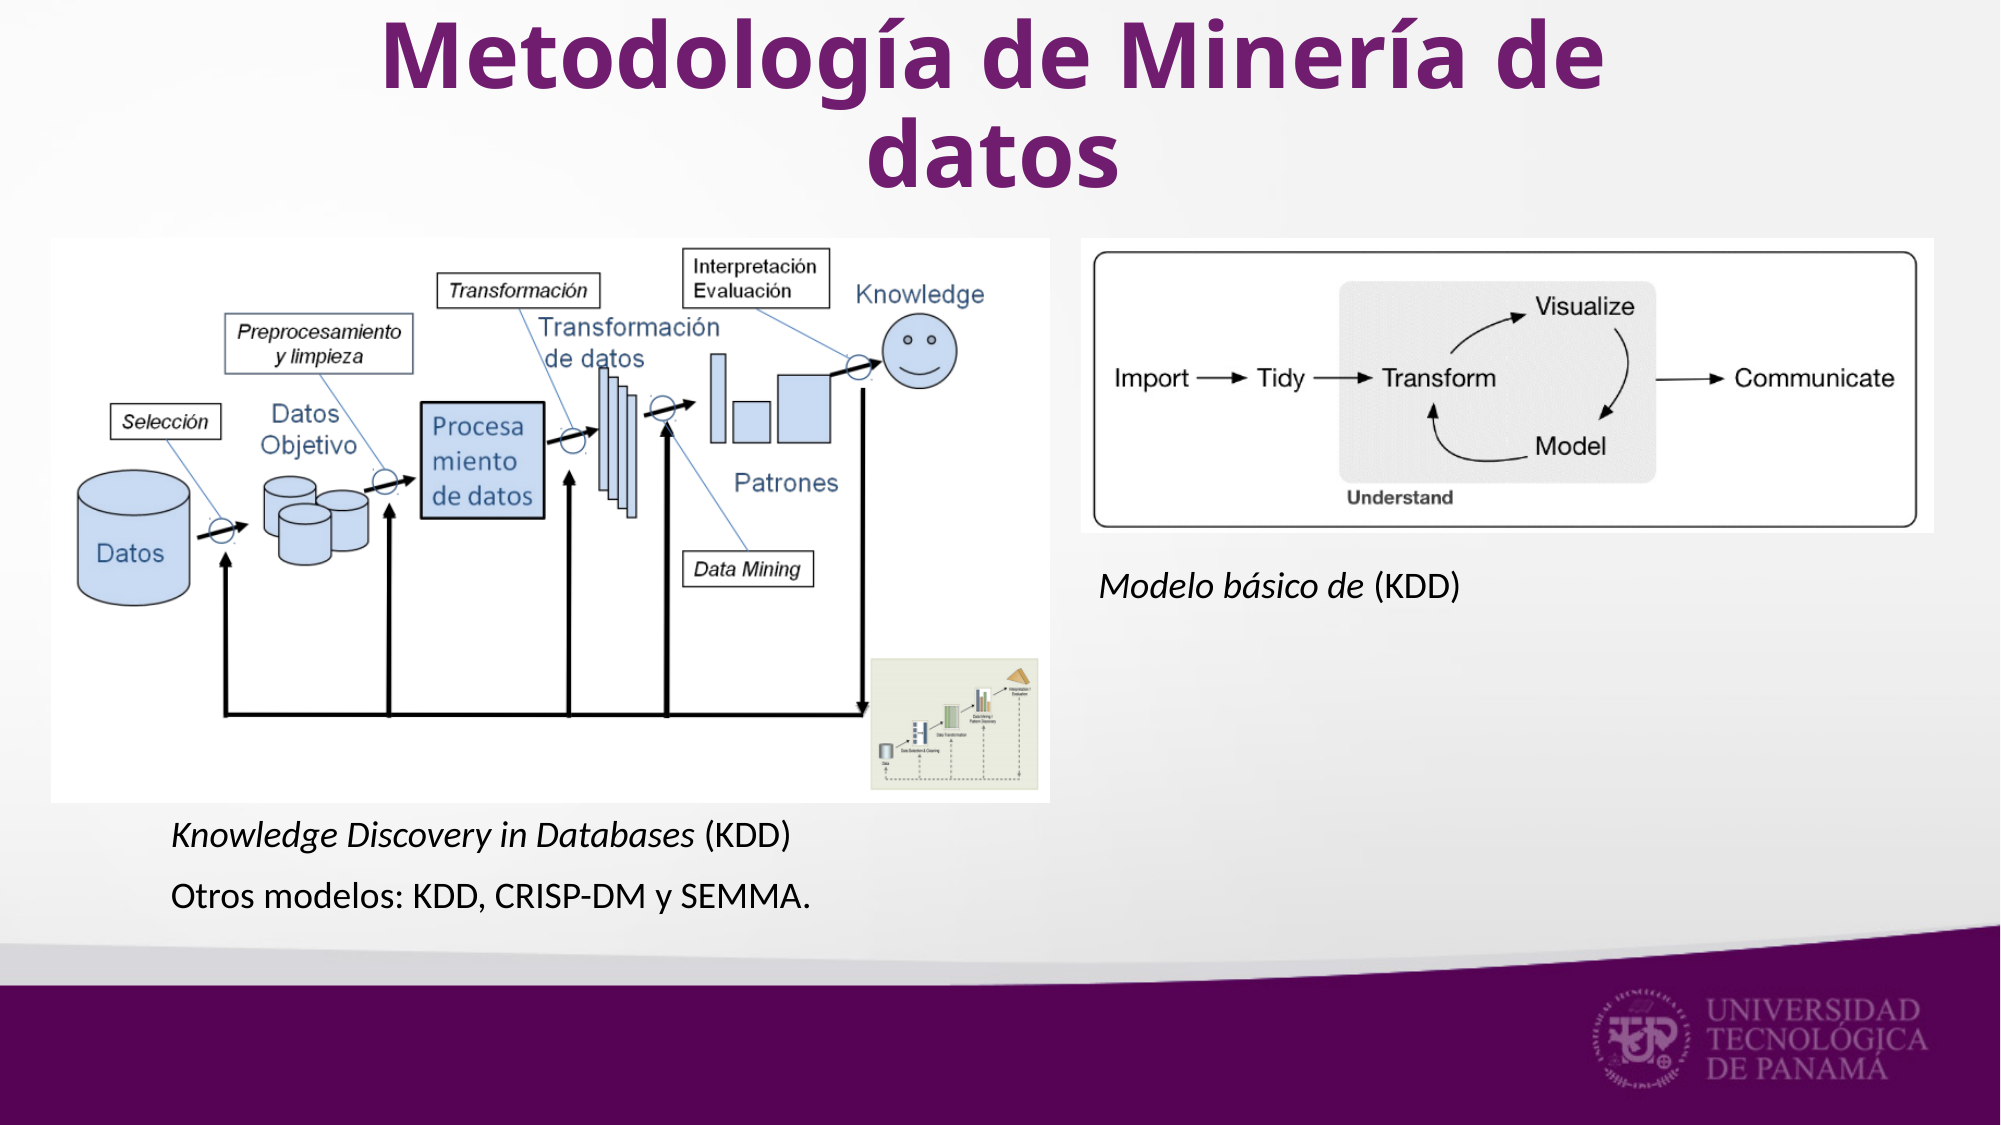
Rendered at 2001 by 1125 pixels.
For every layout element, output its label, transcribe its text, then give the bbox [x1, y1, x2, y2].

text_box Modelo básico de (KDD) [1083, 553, 1477, 614]
picture [0, 0, 2001, 1125]
text_box Otros modelos: KDD, CRISP-DM y SEMMA. [156, 863, 828, 923]
text_box Knowledge Discovery in Databases (KDD) [156, 803, 807, 863]
title Metodología de Minería de datos [268, 0, 1719, 218]
